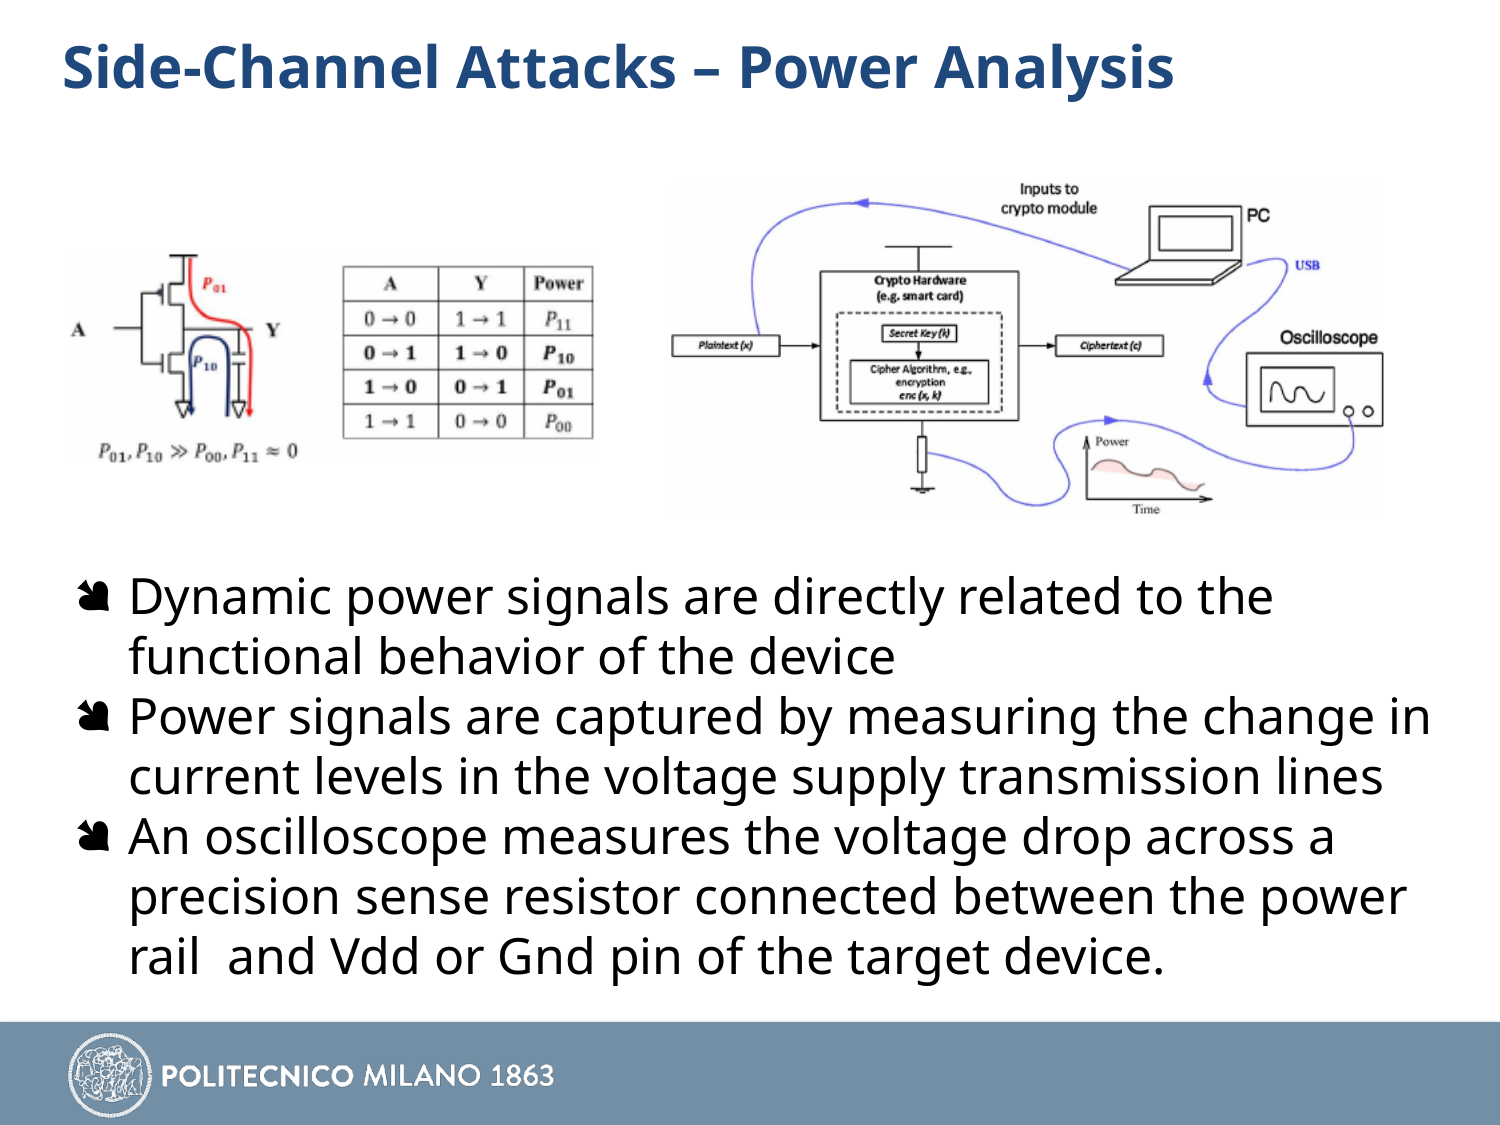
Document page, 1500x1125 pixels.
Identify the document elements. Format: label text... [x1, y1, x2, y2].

title Side-Channel Attacks – Power Analysis [47, 22, 1455, 161]
text_box Dynamic power signals are directly related to the functional behavior of the device Power signals are captured by measuring the change in current levels in the voltage supply transmission lines An oscilloscope measures the voltage drop across a precision sense resistor connected between the power rail and Vdd or Gnd pin of the target device. [38, 549, 1484, 835]
picture [49, 169, 1441, 531]
picture [62, 1027, 561, 1122]
